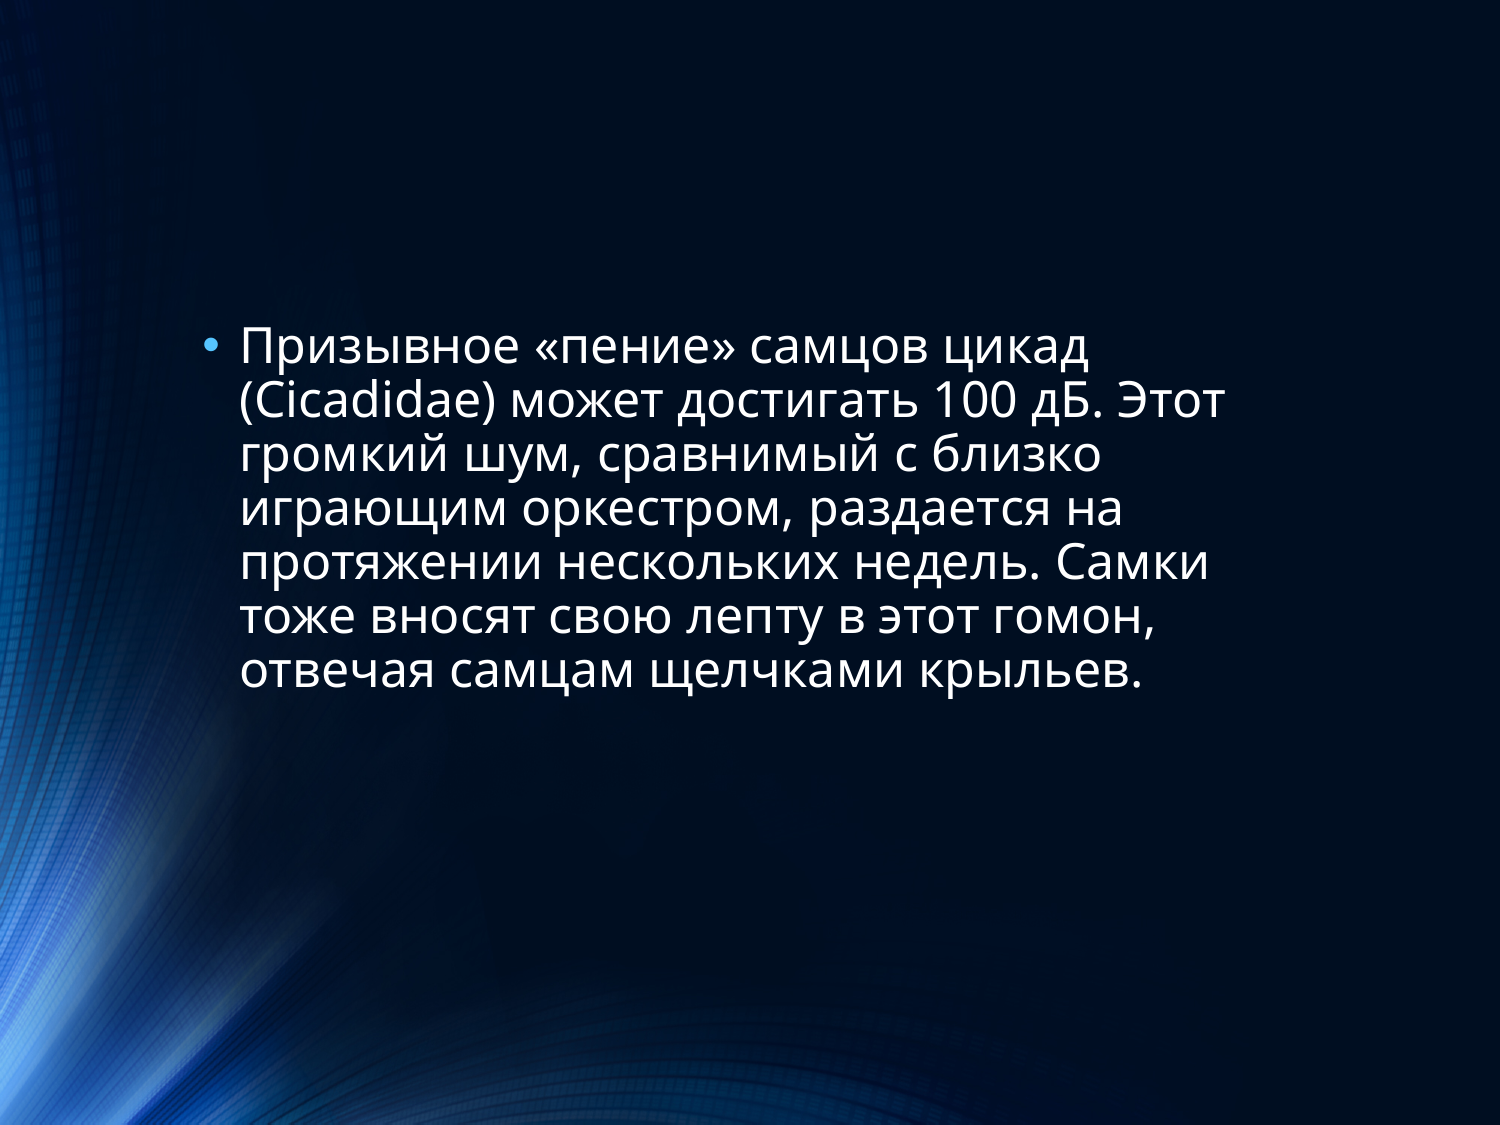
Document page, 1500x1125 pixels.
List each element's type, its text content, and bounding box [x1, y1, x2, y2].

list Призывное «пение» самцов цикад (Cicadidae) может достигать 100 дБ. Этот громкий шум, сравнимый с близко играющим оркестром, раздается на протяжении нескольких недель. Самки тоже вносят свою лепту в этот гомон, отвечая самцам щелчками крыльев. [187, 312, 1312, 988]
picture [0, 0, 1500, 1125]
